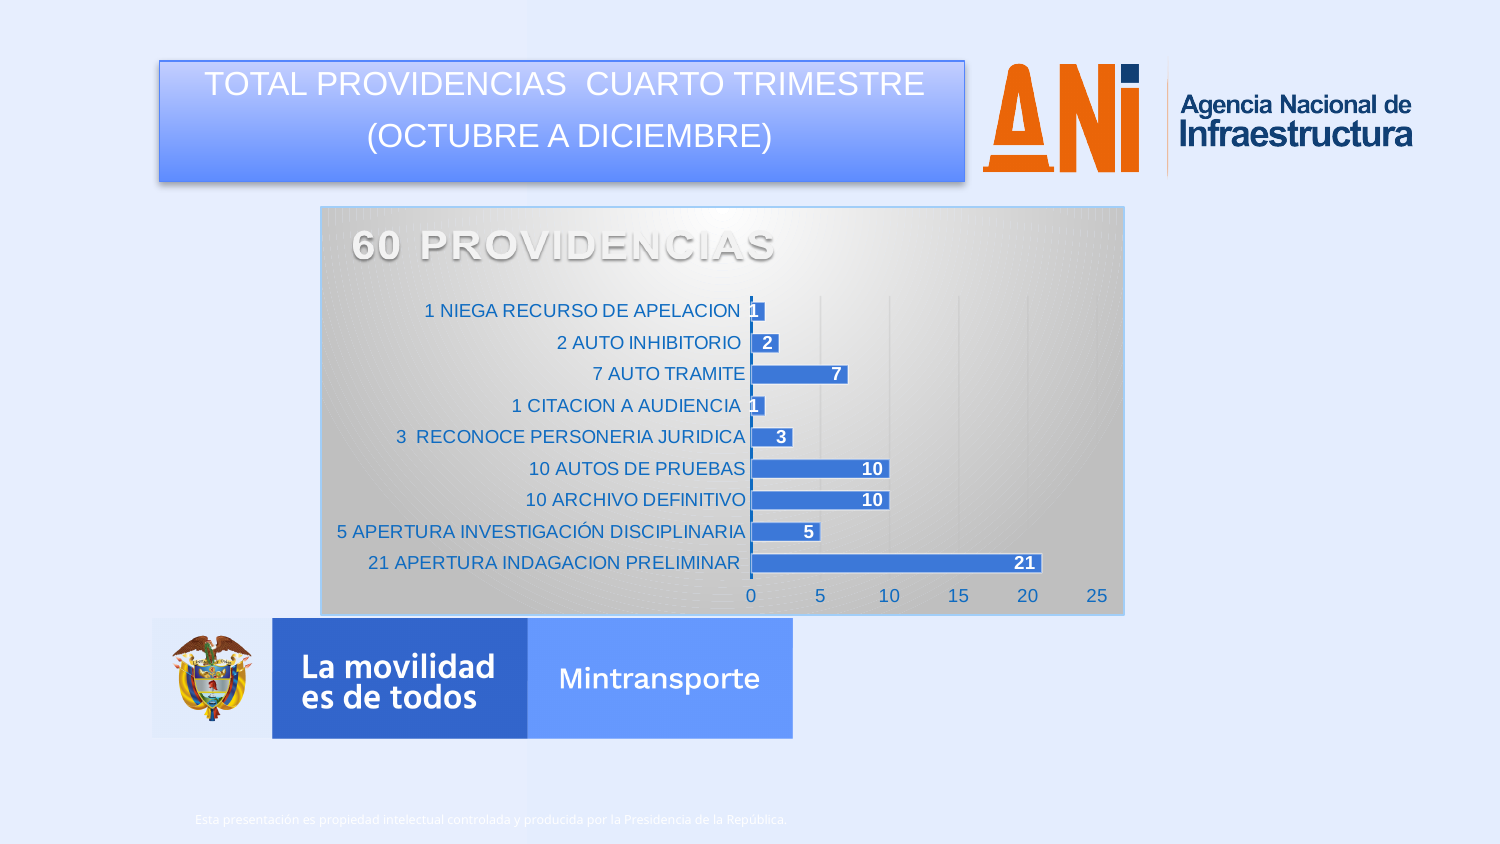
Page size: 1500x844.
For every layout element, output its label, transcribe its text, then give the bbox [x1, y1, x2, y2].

picture [983, 56, 1413, 180]
chart [319, 206, 1126, 616]
list TOTAL PROVIDENCIAS CUARTO TRIMESTRE (OCTUBRE A DICIEMBRE) [159, 60, 965, 182]
picture [152, 618, 793, 739]
